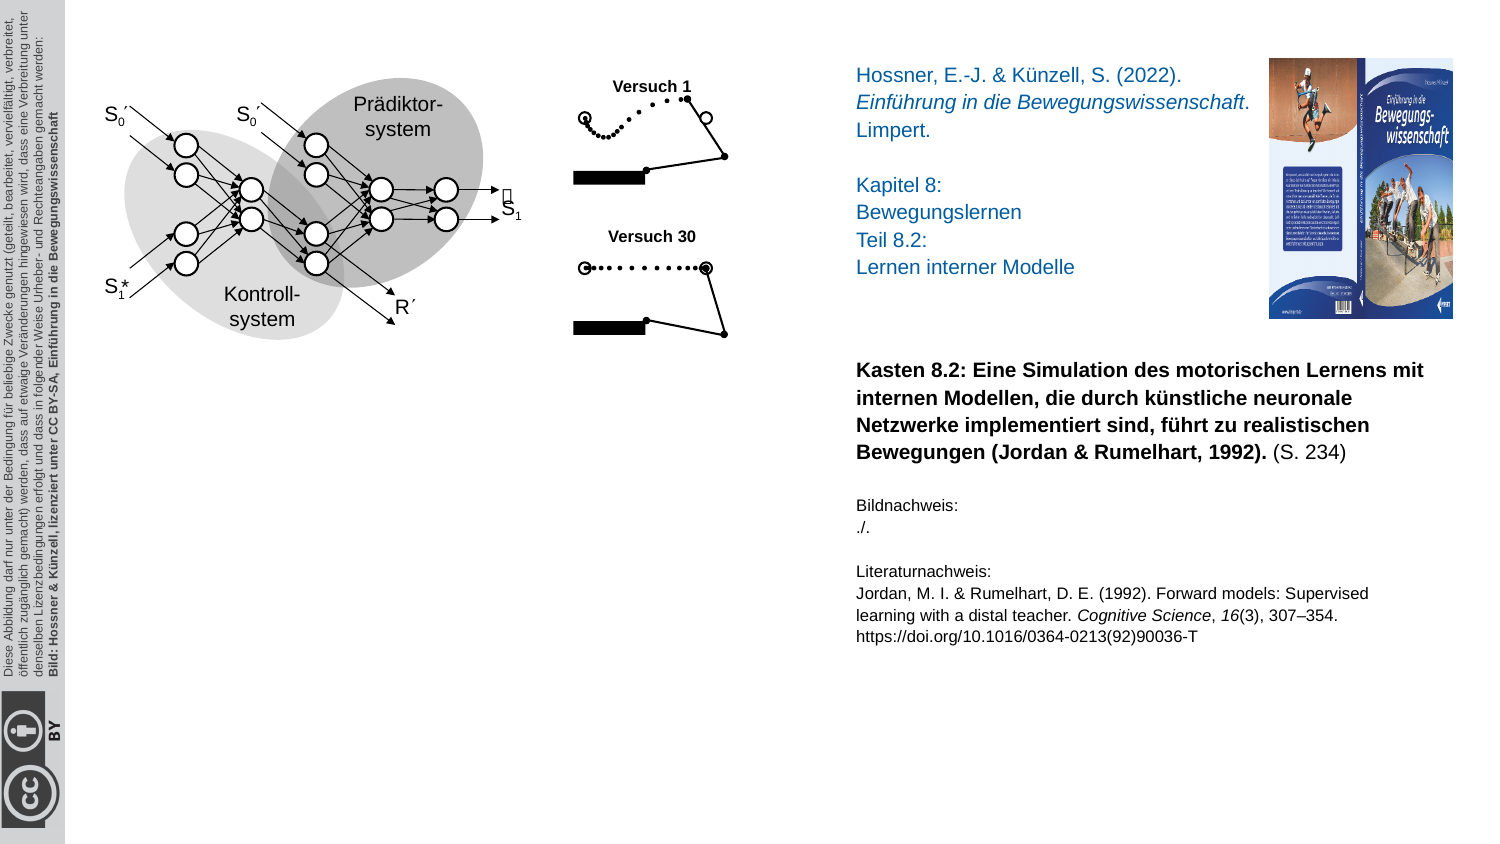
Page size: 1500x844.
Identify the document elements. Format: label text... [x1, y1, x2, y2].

picture [1, 690, 61, 828]
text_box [0, 389, 455, 455]
text_box Literaturnachweis: Jordan, M. I. & Rumelhart, D. E. (1992). Forward models: Supervised learning with a distal teacher. Cognitive Science, 16(3), 307–354. https://doi.org/10.1016/0364-0213(92)90036-T [856, 558, 1427, 653]
text_box Bildnachweis: ./. [856, 493, 1447, 543]
text_box Hossner, E.-J. & Künzell, S. (2022). Einführung in die Bewegungswissenschaft. Limpert. Kapitel 8: Bewegungslernen Teil 8.2: Lernen interner Modelle [856, 58, 1251, 285]
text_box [88, 58, 751, 355]
picture [1269, 58, 1453, 319]
text_box Kasten 8.2: Eine Simulation des motorischen Lernens mit internen Modellen, die durch künstliche neuronale Netzwerke implementiert sind, führt zu realistischen Bewegungen (Jordan & Rumelhart, 1992). (S. 234) [856, 354, 1447, 470]
